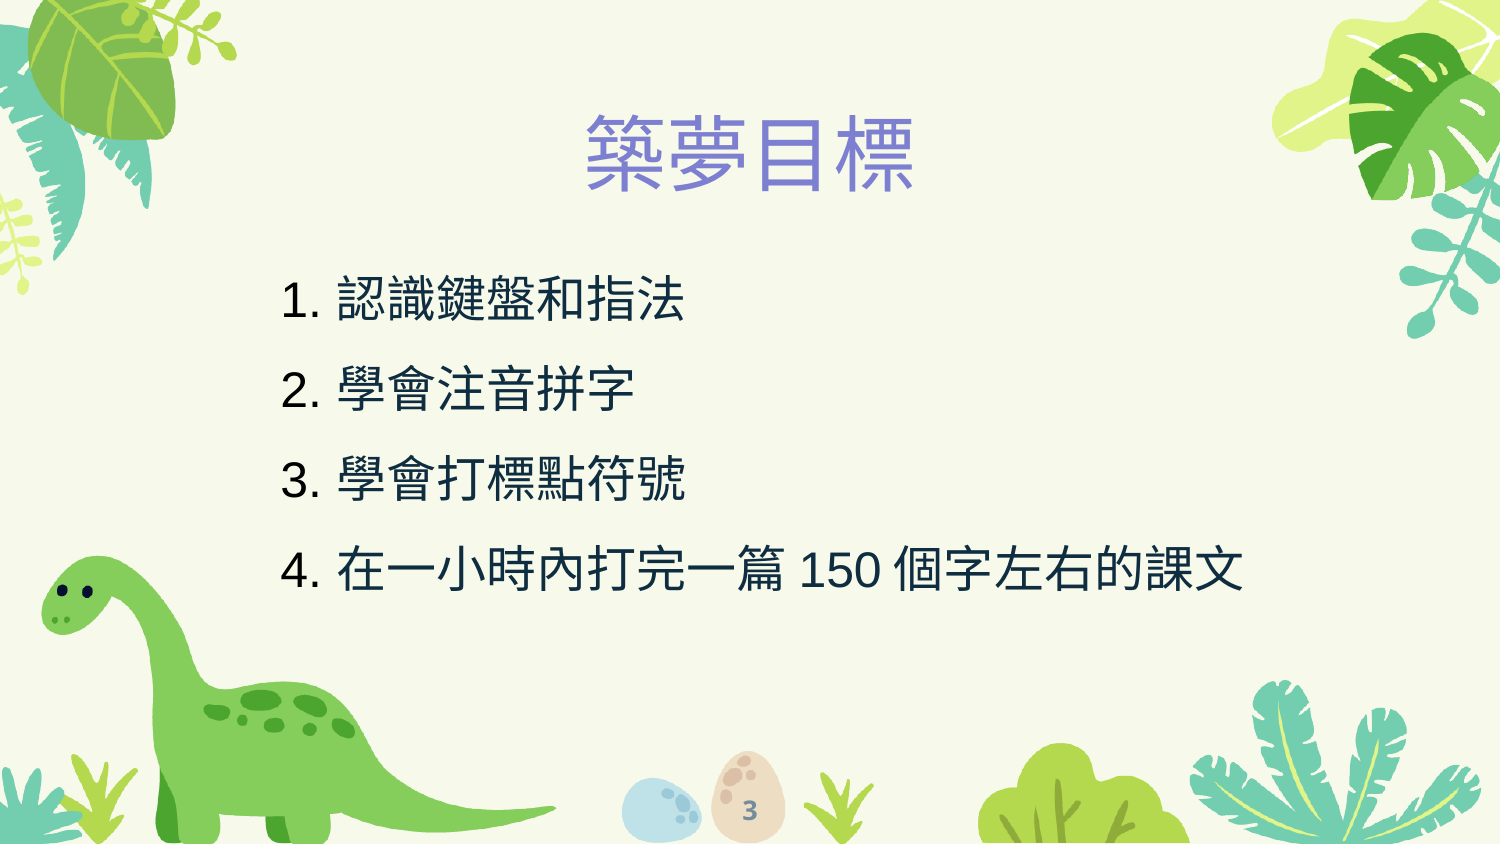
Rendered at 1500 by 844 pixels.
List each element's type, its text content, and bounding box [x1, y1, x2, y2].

title 築夢目標 [265, 56, 1235, 204]
slide_number 3 [705, 779, 795, 844]
text_box 認識鍵盤和指法 學會注音拼字 學會打標點符號 在一小時內打完一篇150個字左右的課文 [265, 230, 1277, 695]
picture [0, 0, 1500, 844]
